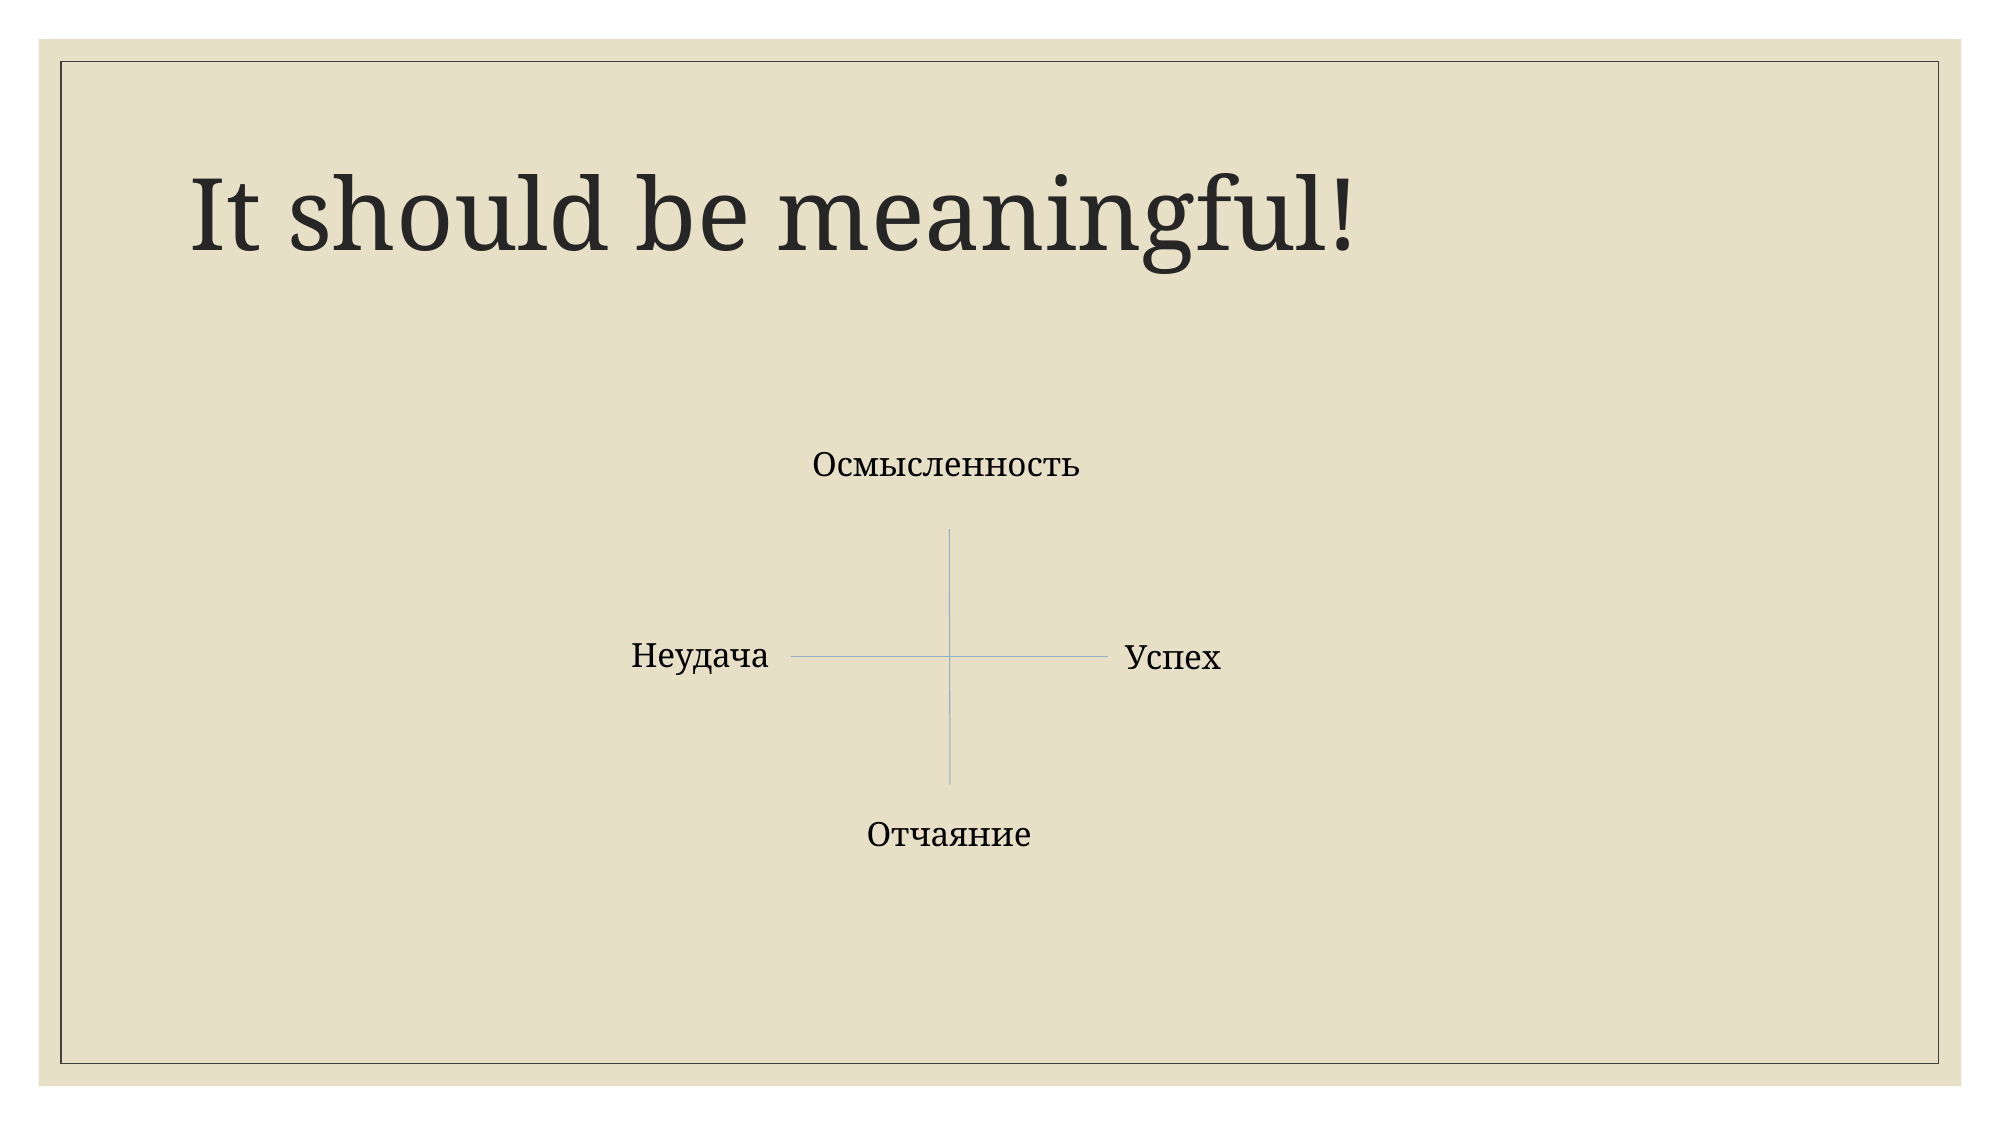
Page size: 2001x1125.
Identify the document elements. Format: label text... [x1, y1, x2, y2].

text_box Осмысленность [720, 435, 1173, 491]
text_box Отчаяние [851, 805, 1047, 861]
text_box Успех [1109, 629, 1237, 684]
title It should be meaningful! [174, 105, 1825, 331]
text_box Неудача [616, 627, 785, 682]
